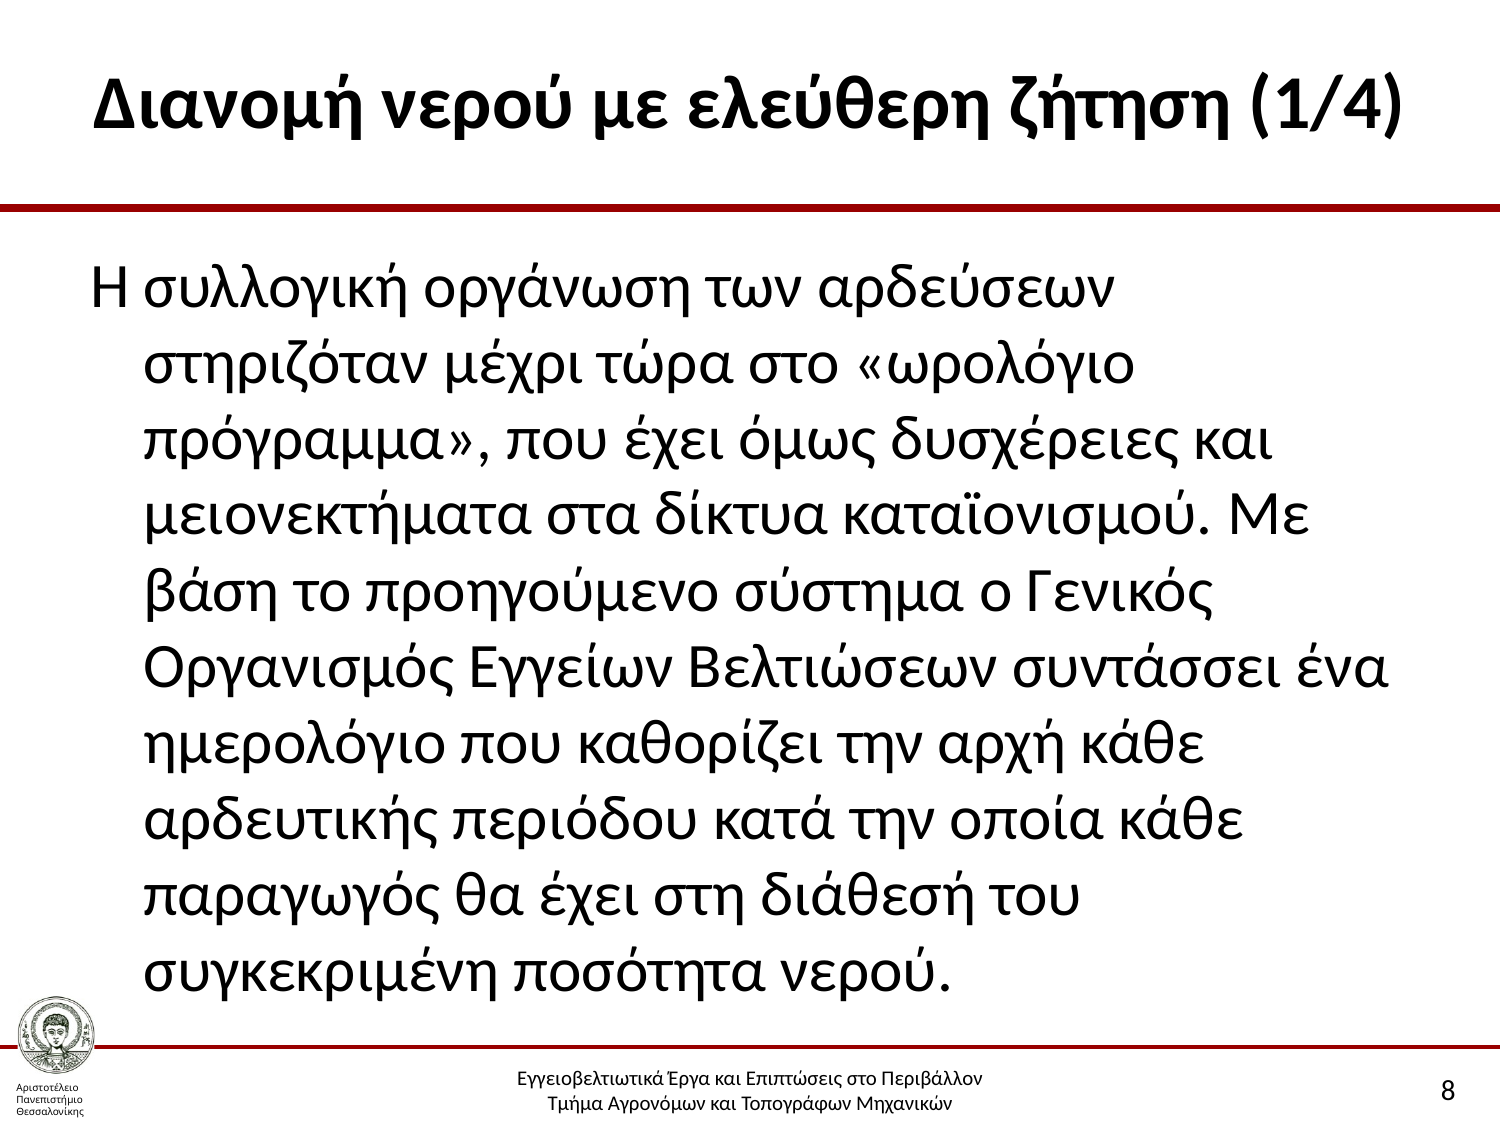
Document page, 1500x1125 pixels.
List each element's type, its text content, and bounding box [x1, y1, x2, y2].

title Διανομή νερού με ελεύθερη ζήτηση (1/4) [75, 4, 1425, 192]
slide_number 8 [1376, 1059, 1471, 1119]
picture [17, 996, 95, 1074]
list Η συλλογική οργάνωση των αρδεύσεων στηριζόταν μέχρι τώρα στο «ωρολόγιο πρόγραμμα», που έχει όμως δυσχέρειες και μειονεκτήματα στα δίκτυα καταϊονισμού. Με βάση το προηγούμενο σύστημα ο Γενικός Οργανισμός Εγγείων Βελτιώσεων συντάσσει ένα ημερολόγιο που καθορίζει την αρχή κάθε αρδευτικής περιόδου κατά την οποία κάθε παραγωγός θα έχει στη διάθεσή του συγκεκριμένη ποσότητα νερού. [75, 236, 1425, 1018]
